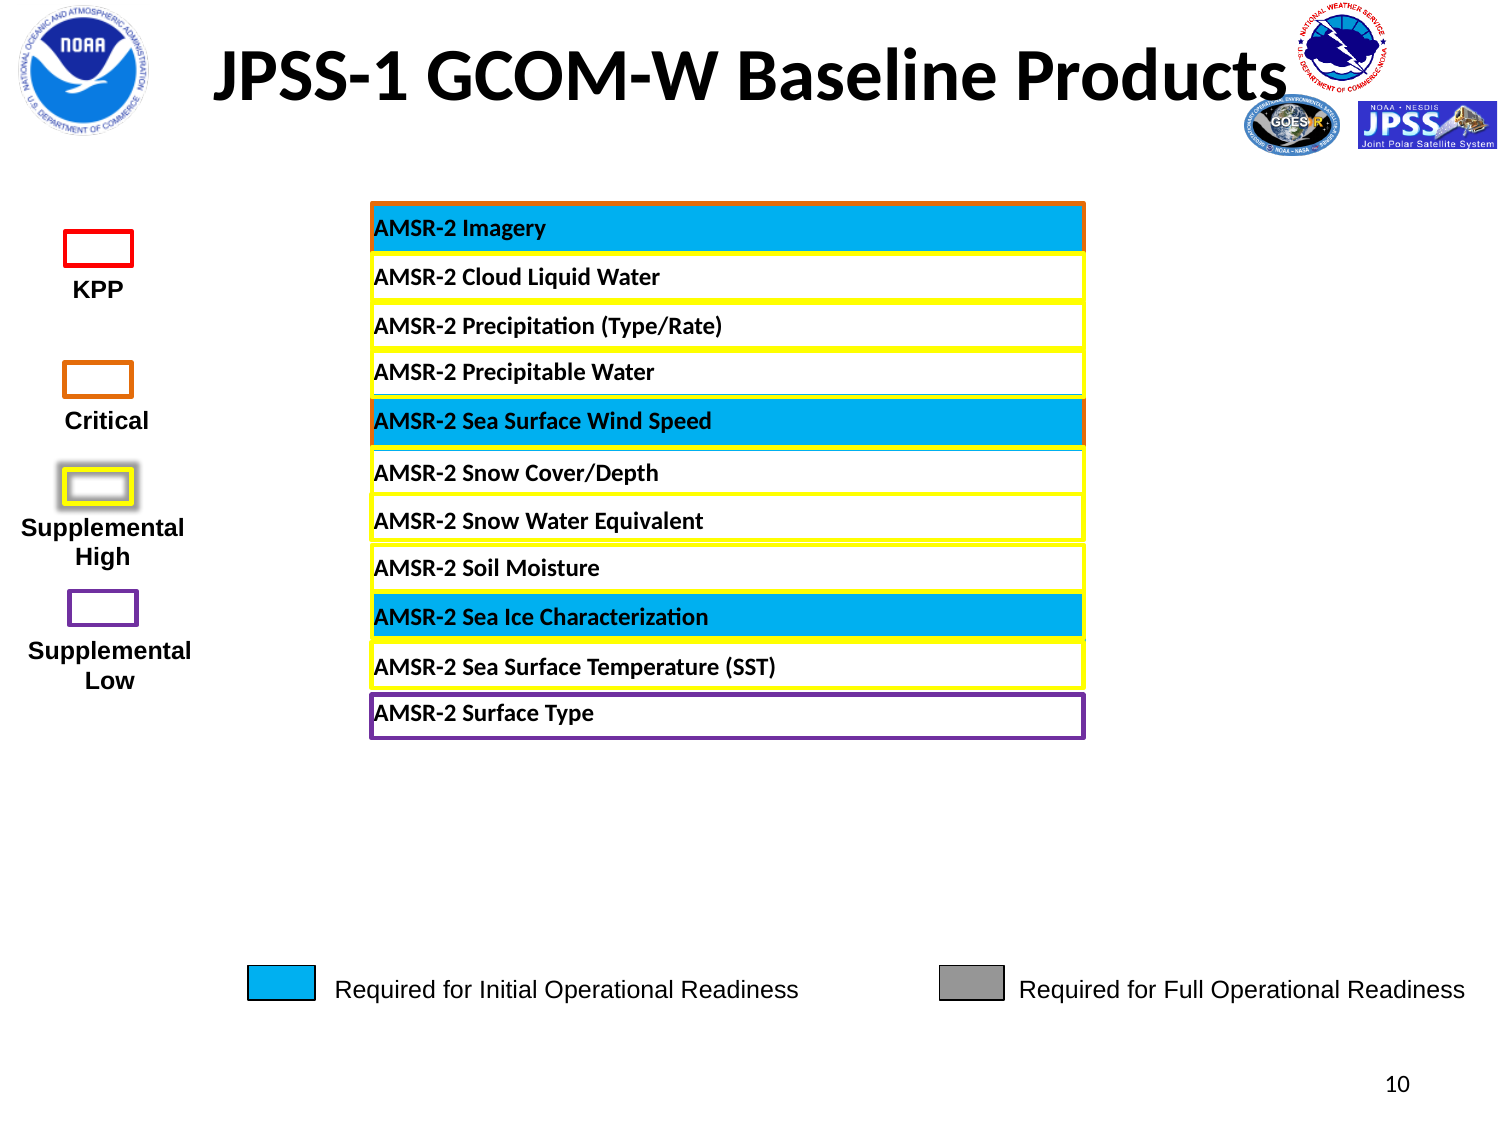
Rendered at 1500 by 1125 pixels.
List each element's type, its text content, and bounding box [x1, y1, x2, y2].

text_box [371, 641, 1084, 688]
text_box Critical [49, 397, 171, 432]
text_box [371, 447, 1084, 494]
text_box Supplemental High [0, 503, 216, 609]
text_box [371, 494, 1084, 541]
picture [1358, 101, 1498, 149]
text_box [371, 545, 1084, 592]
text_box [371, 350, 1084, 398]
text_box [64, 231, 133, 265]
title JPSS-1 GCOM-W Baseline Products [170, 0, 1334, 165]
picture [17, 4, 150, 137]
text_box Supplemental Low [0, 626, 223, 732]
text_box [247, 965, 316, 1000]
table_cell AMSR-2 Sea Surface Temperature (SST) [373, 643, 1086, 694]
text_box [371, 302, 1084, 349]
text_box [371, 253, 1084, 300]
table_cell AMSR-2 Snow Water Equivalent [373, 499, 1086, 546]
text_box [371, 592, 1084, 639]
text_box KPP [57, 265, 149, 300]
text_box [939, 965, 1004, 1000]
text_box [371, 203, 1084, 253]
slide_number 10 [1074, 1052, 1425, 1113]
text_box Required for Full Operational Readiness [1004, 965, 1483, 1000]
text_box [371, 694, 1084, 739]
text_box [64, 469, 132, 503]
text_box Required for Initial Operational Readiness [319, 965, 825, 1000]
text_box [64, 362, 132, 397]
text_box [69, 591, 137, 626]
text_box [371, 398, 1084, 447]
picture [1334, 0, 1389, 156]
